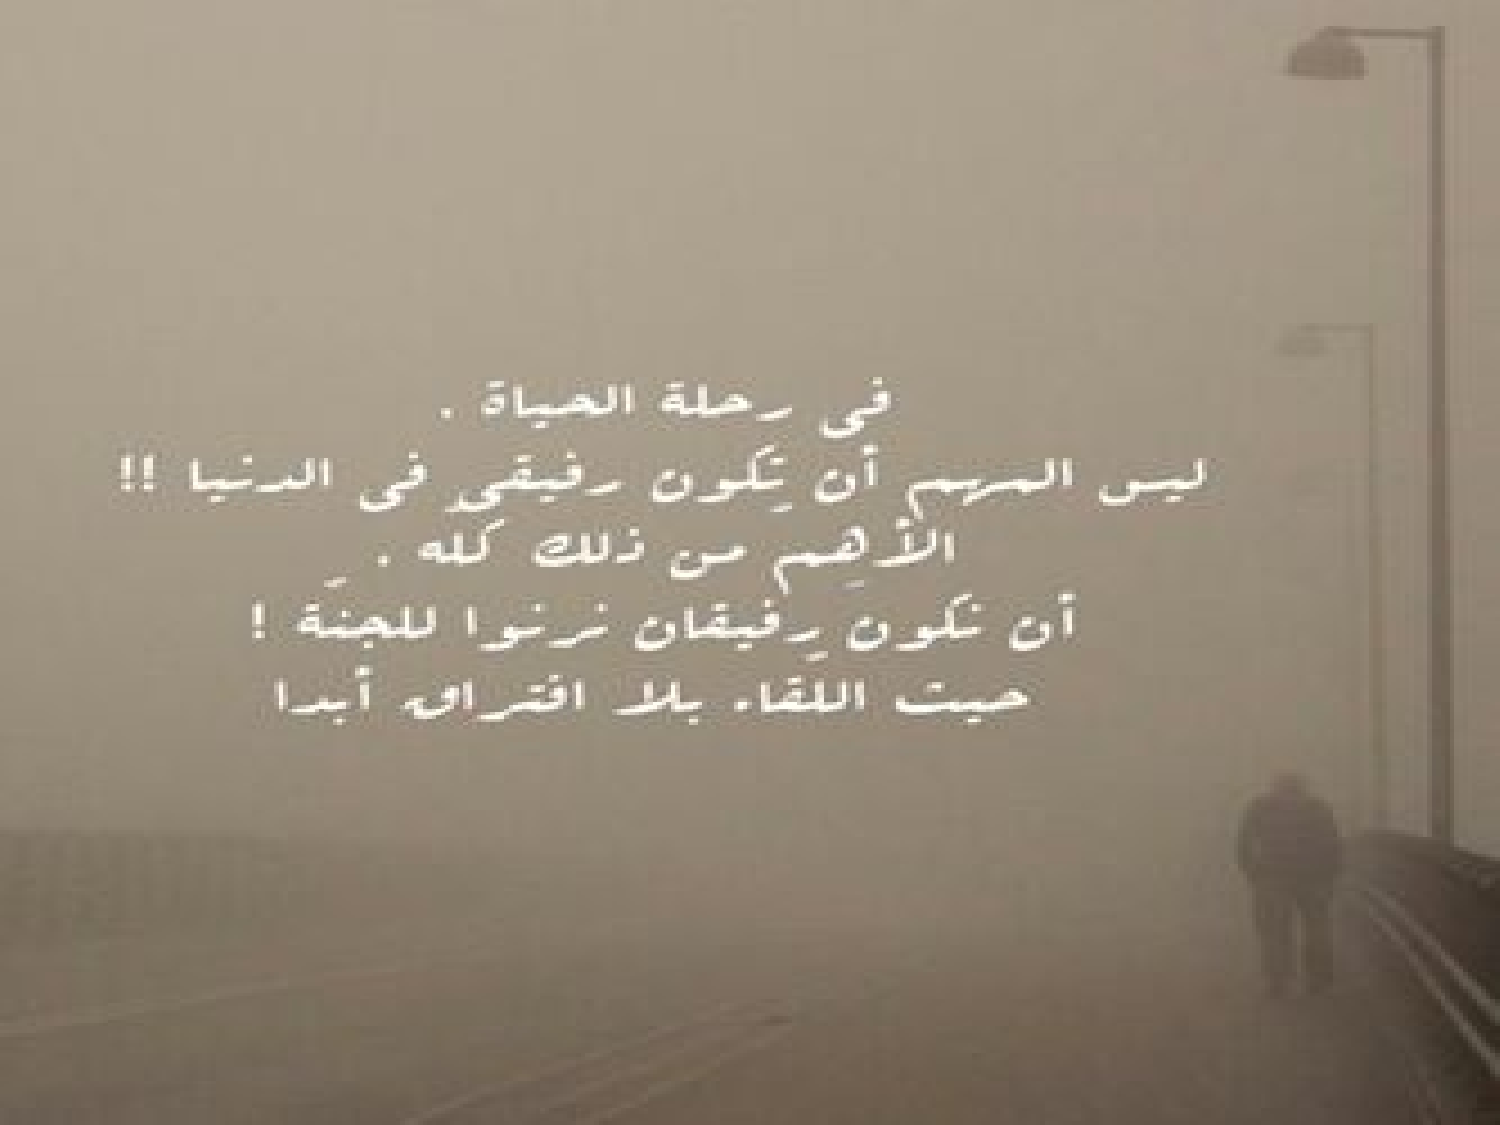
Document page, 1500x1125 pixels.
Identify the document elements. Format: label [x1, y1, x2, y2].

list [0, 0, 1500, 1125]
